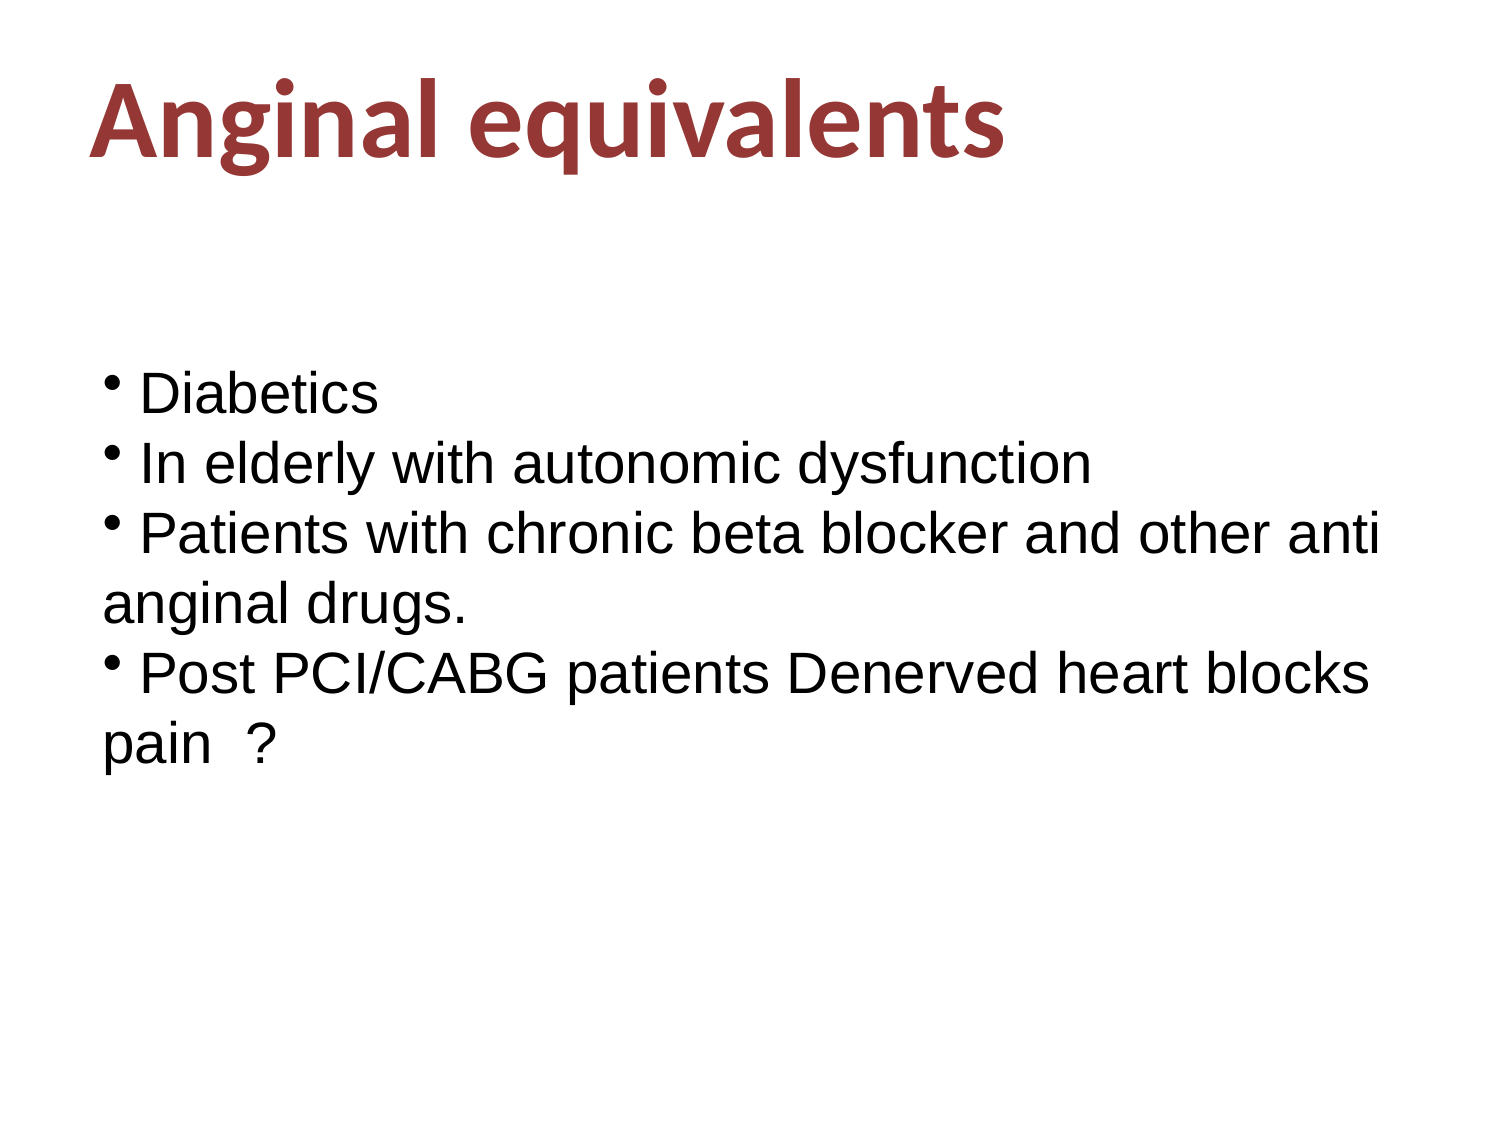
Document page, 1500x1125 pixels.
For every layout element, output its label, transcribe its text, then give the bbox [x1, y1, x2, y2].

text_box Diabetics In elderly with autonomic dysfunction Patients with chronic beta blocker and other anti anginal drugs. Post PCI/CABG patients Denerved heart blocks pain ? [87, 302, 1500, 783]
text_box Anginal equivalents [75, 37, 1250, 188]
